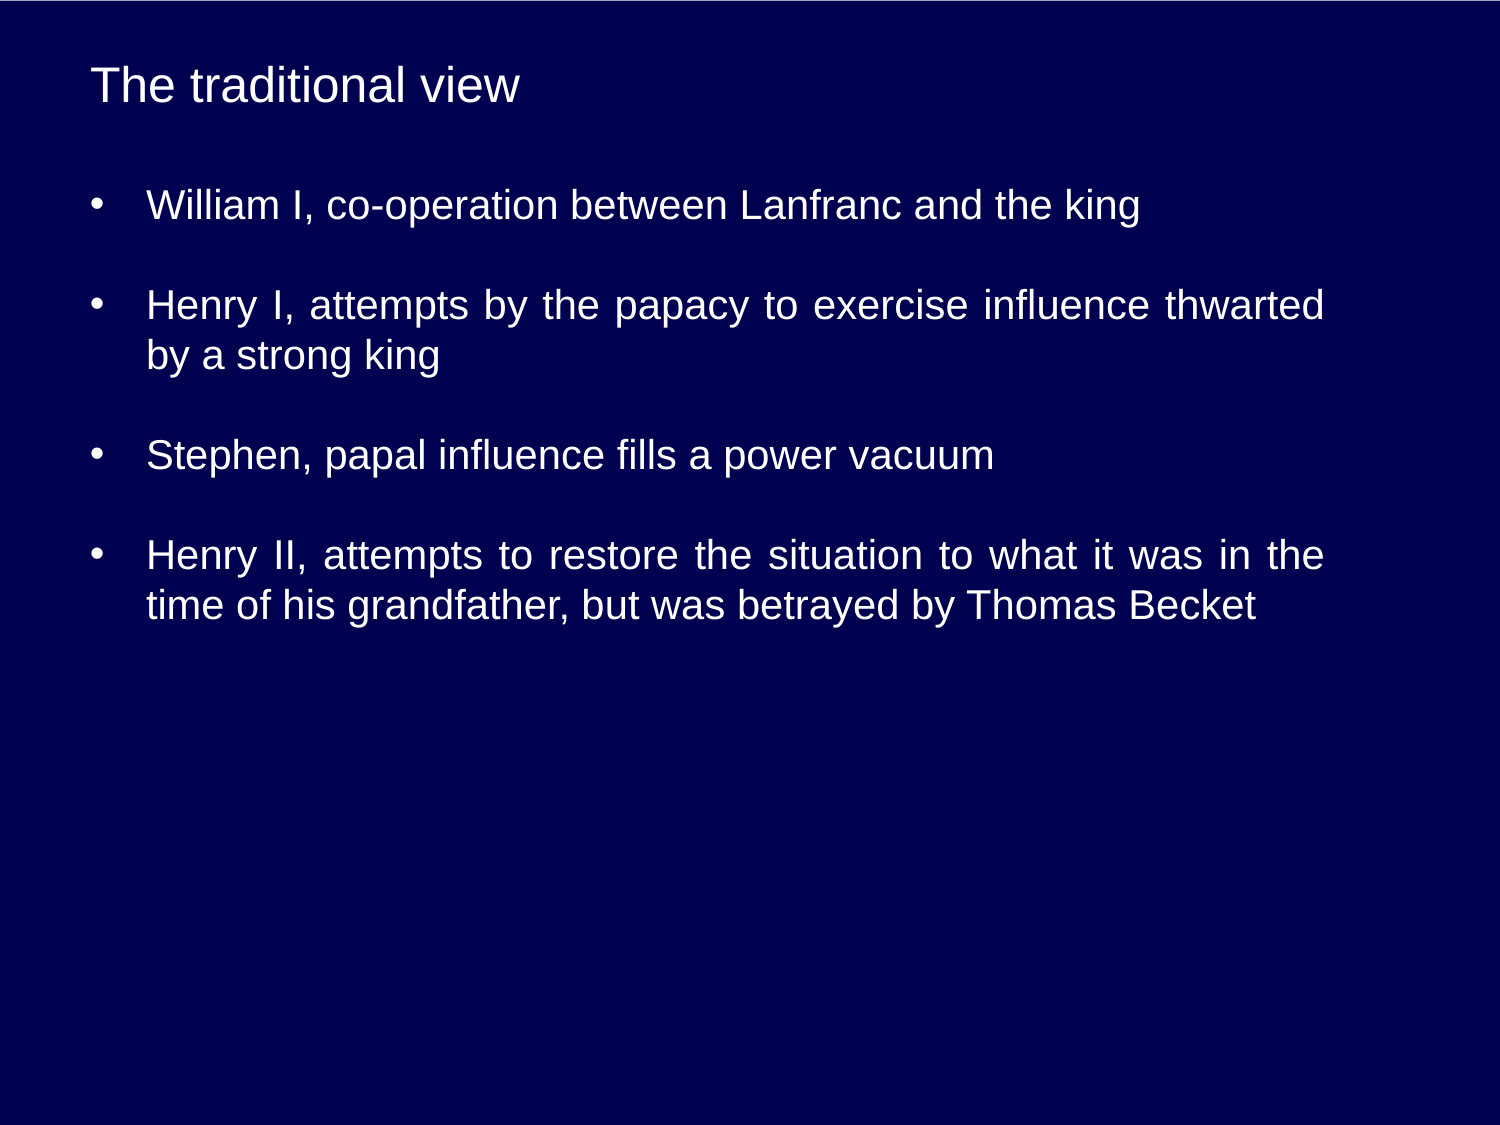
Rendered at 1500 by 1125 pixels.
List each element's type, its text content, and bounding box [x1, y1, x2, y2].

text_box William I, co-operation between Lanfranc and the king Henry I, attempts by the papacy to exercise influence thwarted by a strong king Stephen, papal influence fills a power vacuum Henry II, attempts to restore the situation to what it was in the time of his grandfather, but was betrayed by Thomas Becket [75, 170, 1341, 686]
title The traditional view [75, 45, 1425, 120]
